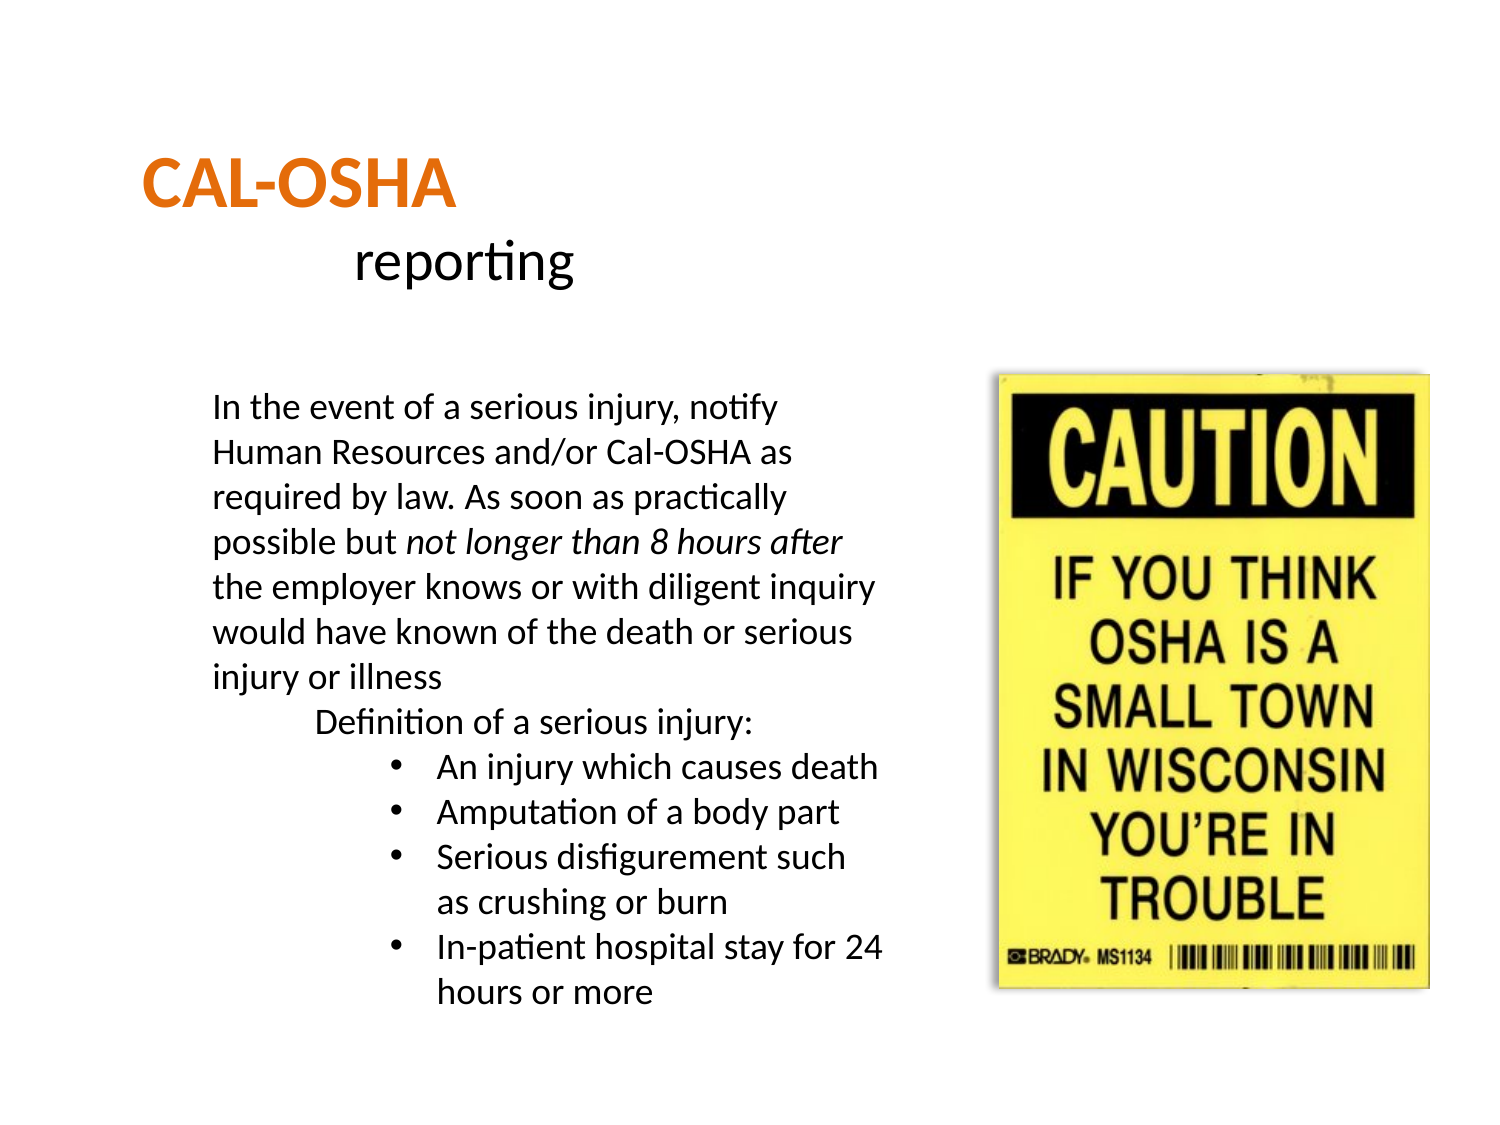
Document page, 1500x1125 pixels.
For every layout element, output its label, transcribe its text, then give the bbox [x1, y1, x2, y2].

text_box In the event of a serious injury, notify Human Resources and/or Cal-OSHA as required by law. As soon as practically possible but not longer than 8 hours after the employer knows or with diligent inquiry would have known of the death or serious injury or illness Definition of a serious injury: An injury which causes death Amputation of a body part Serious disfigurement such as crushing or burn In-patient hospital stay for 24 hours or more [149, 374, 900, 1020]
text_box CAL-OSHA reporting [127, 125, 591, 300]
picture [999, 374, 1430, 990]
